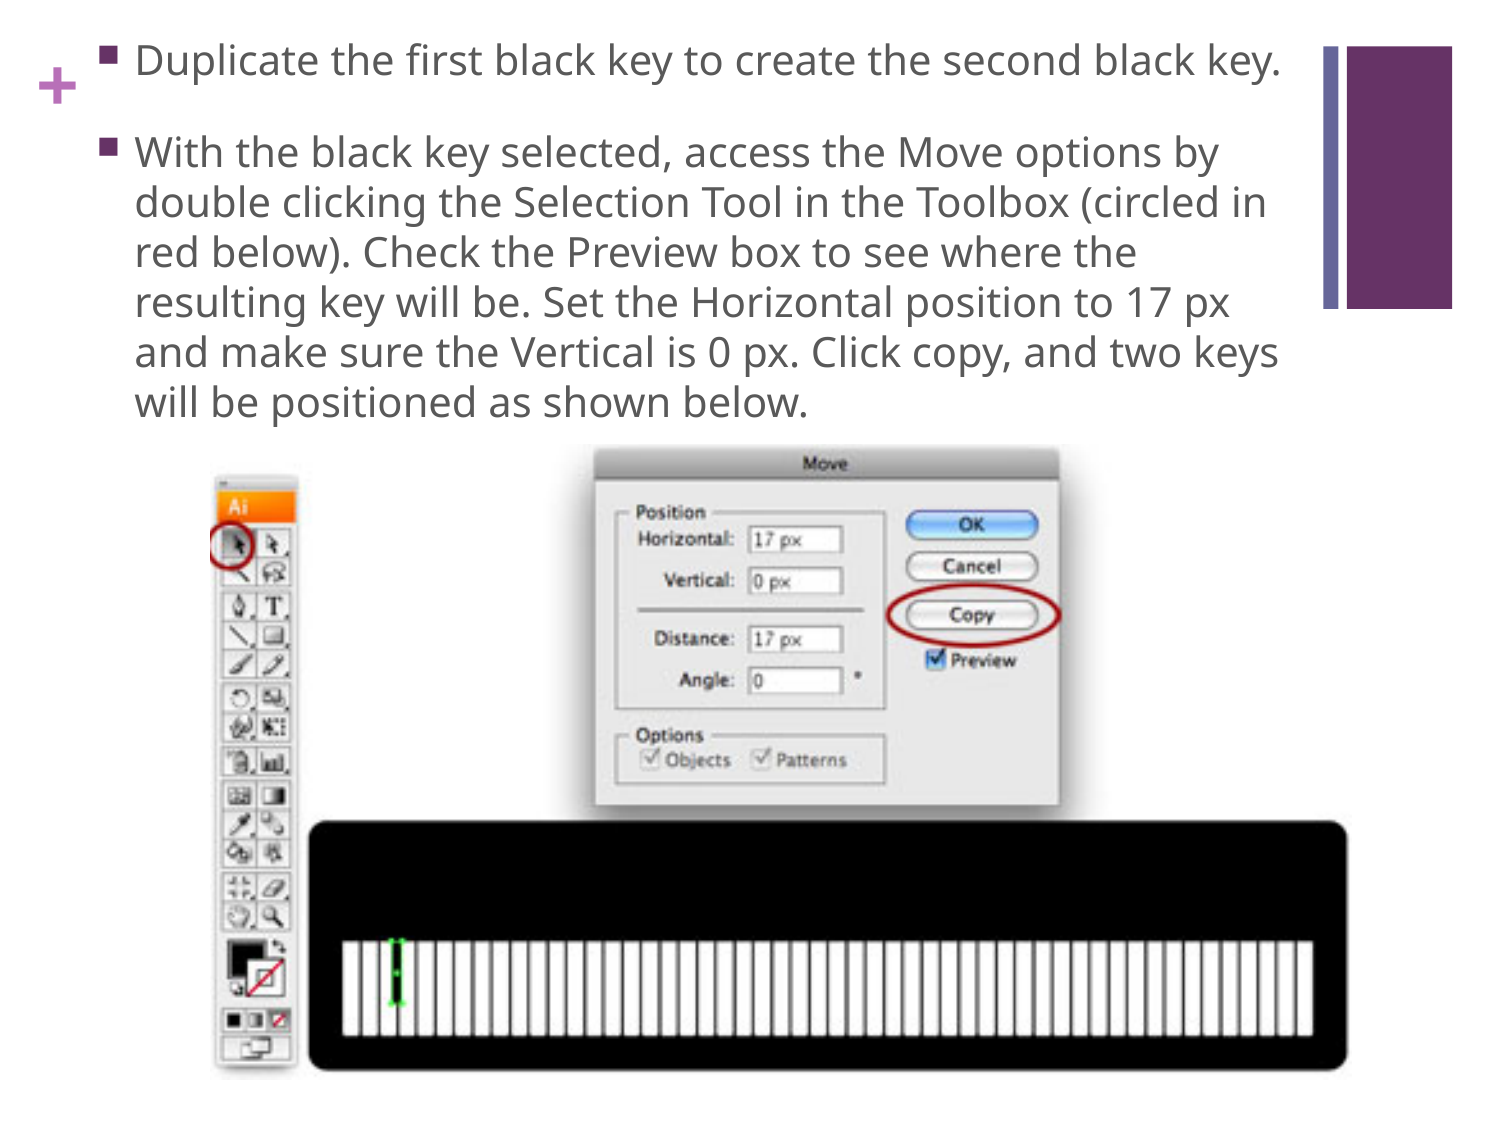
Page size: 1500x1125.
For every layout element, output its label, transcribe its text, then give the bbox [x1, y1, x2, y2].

list Duplicate the first black key to create the second black key. With the black key selected, access the Move options by double clicking the Selection Tool in the Toolbox (circled in red below). Check the Preview box to see where the resulting key will be. Set the Horizontal position to 17 px and make sure the Vertical is 0 px. Click copy, and two keys will be positioned as shown below. [81, 26, 1322, 445]
picture [210, 444, 1352, 1080]
